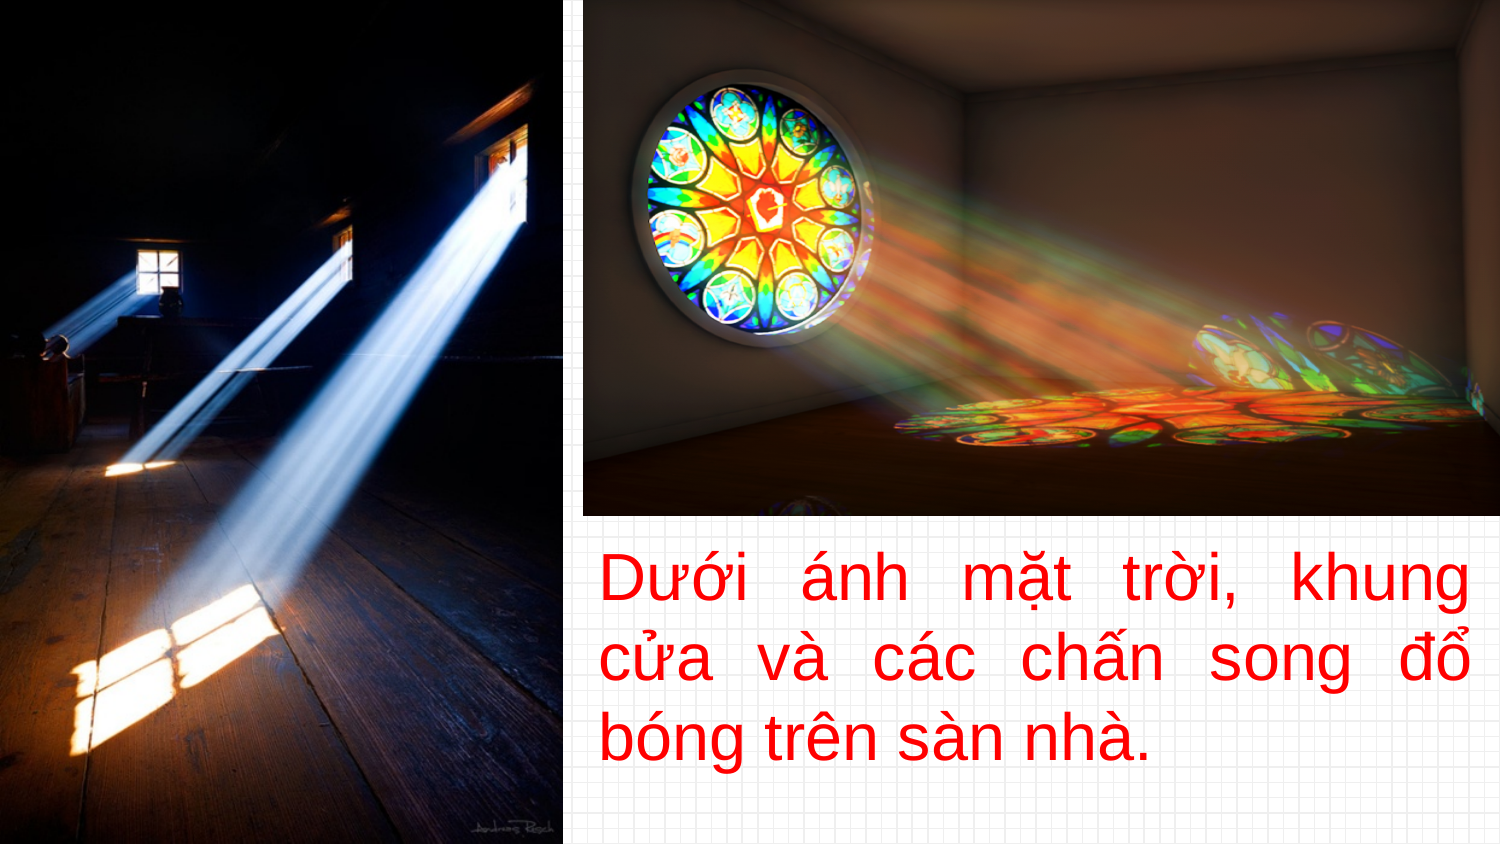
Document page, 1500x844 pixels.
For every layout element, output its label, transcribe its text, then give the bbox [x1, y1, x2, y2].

picture [0, 0, 564, 844]
picture [583, 0, 1500, 516]
text_box Dưới ánh mặt trời, khung cửa và các chấn song đổ bóng trên sàn nhà. [583, 526, 1488, 781]
